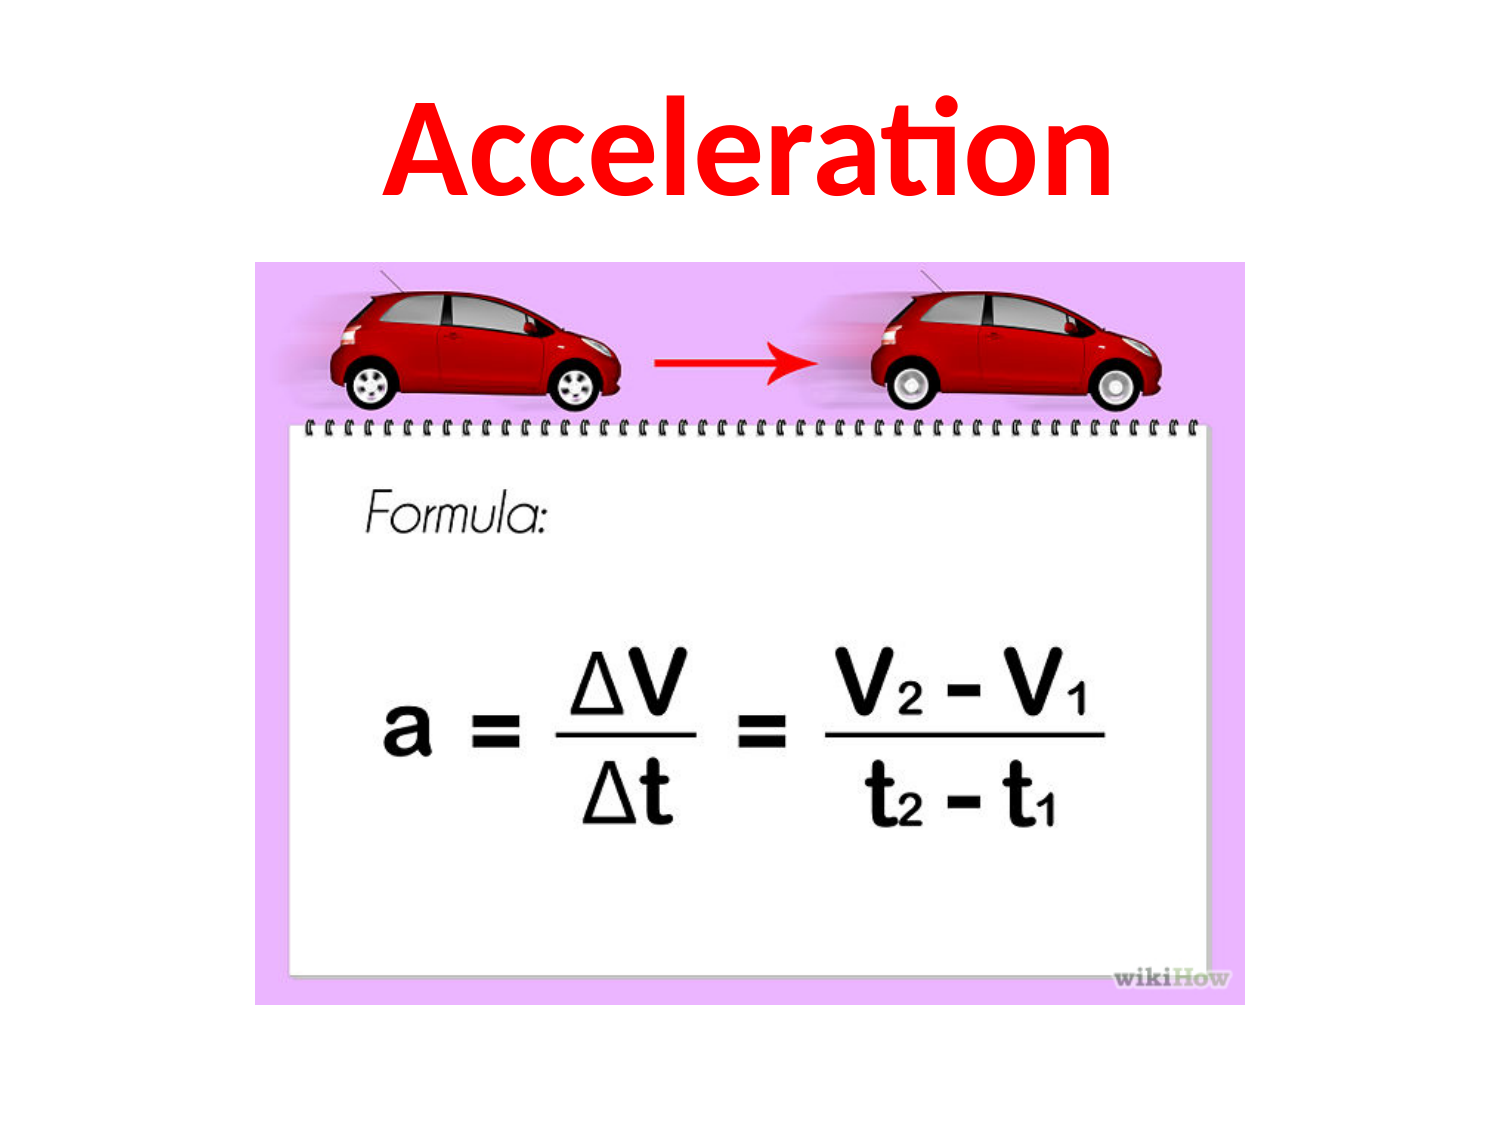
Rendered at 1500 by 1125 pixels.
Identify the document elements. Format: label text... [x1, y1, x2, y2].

title Acceleration [75, 45, 1425, 233]
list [255, 262, 1245, 1006]
